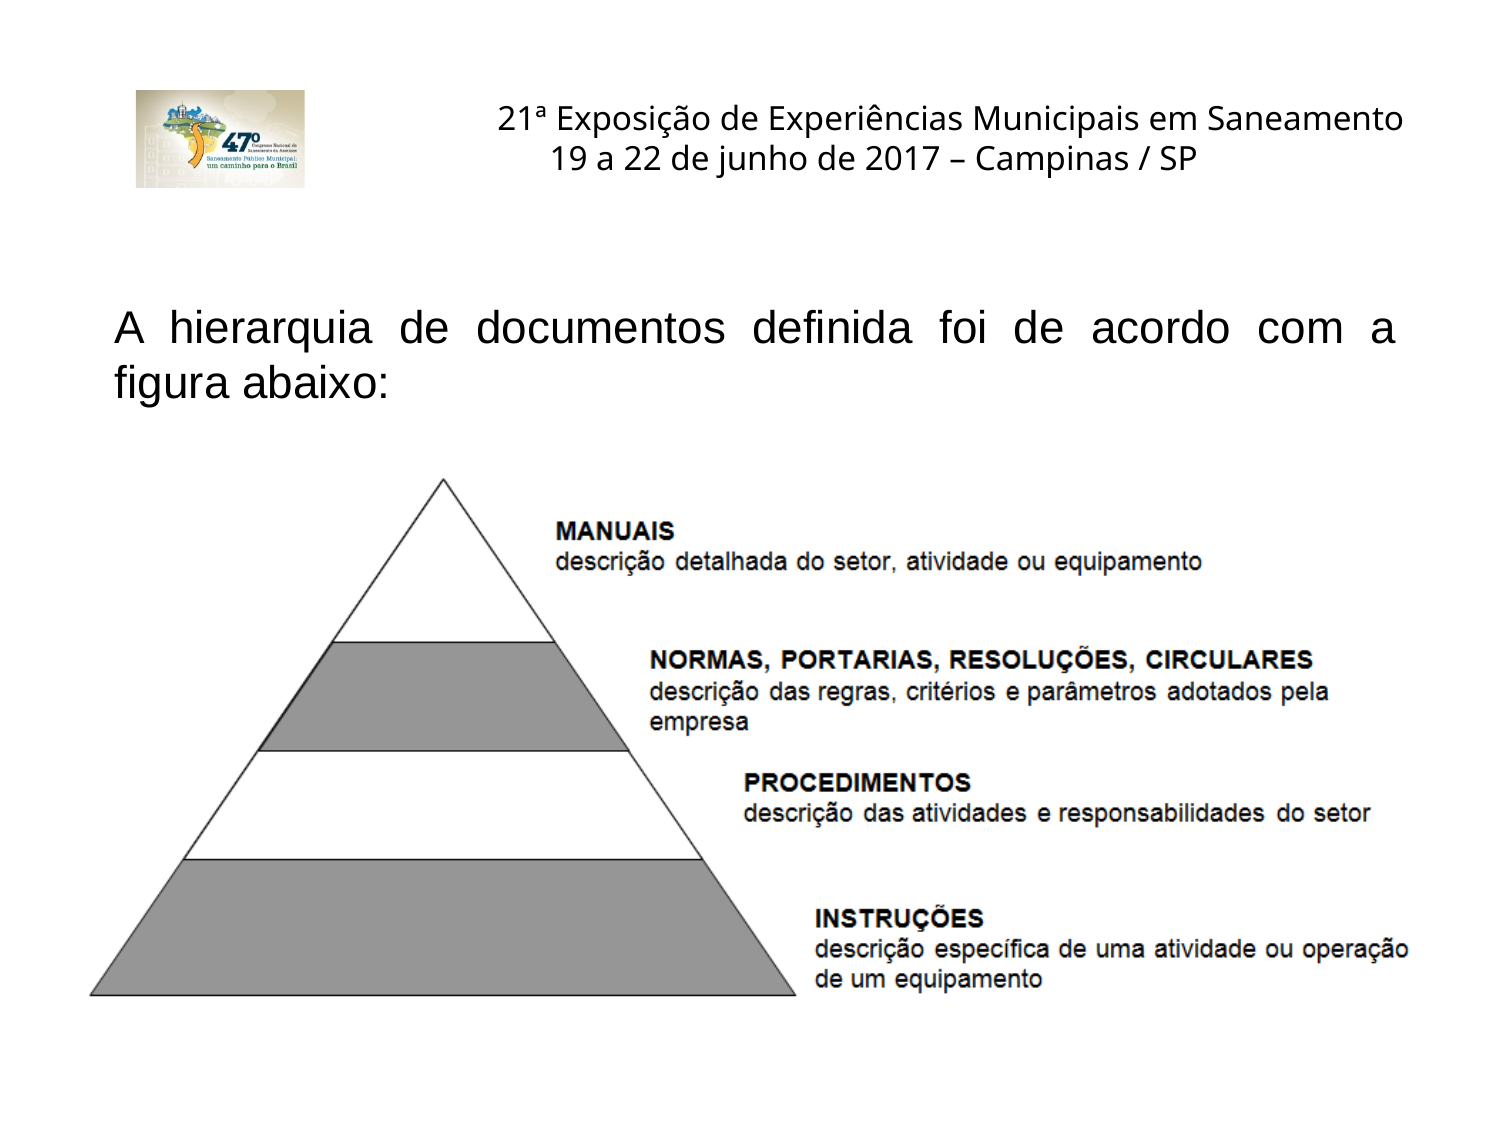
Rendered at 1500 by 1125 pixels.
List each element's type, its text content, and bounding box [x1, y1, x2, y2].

text_box A hierarquia de documentos definida foi de acordo com a figura abaixo: [100, 290, 1412, 416]
picture [135, 89, 305, 189]
picture [76, 467, 1421, 1012]
text_box 21ª Exposição de Experiências Municipais em Saneamento 19 a 22 de junho de 2017 – Campinas / SP [305, 89, 1421, 185]
